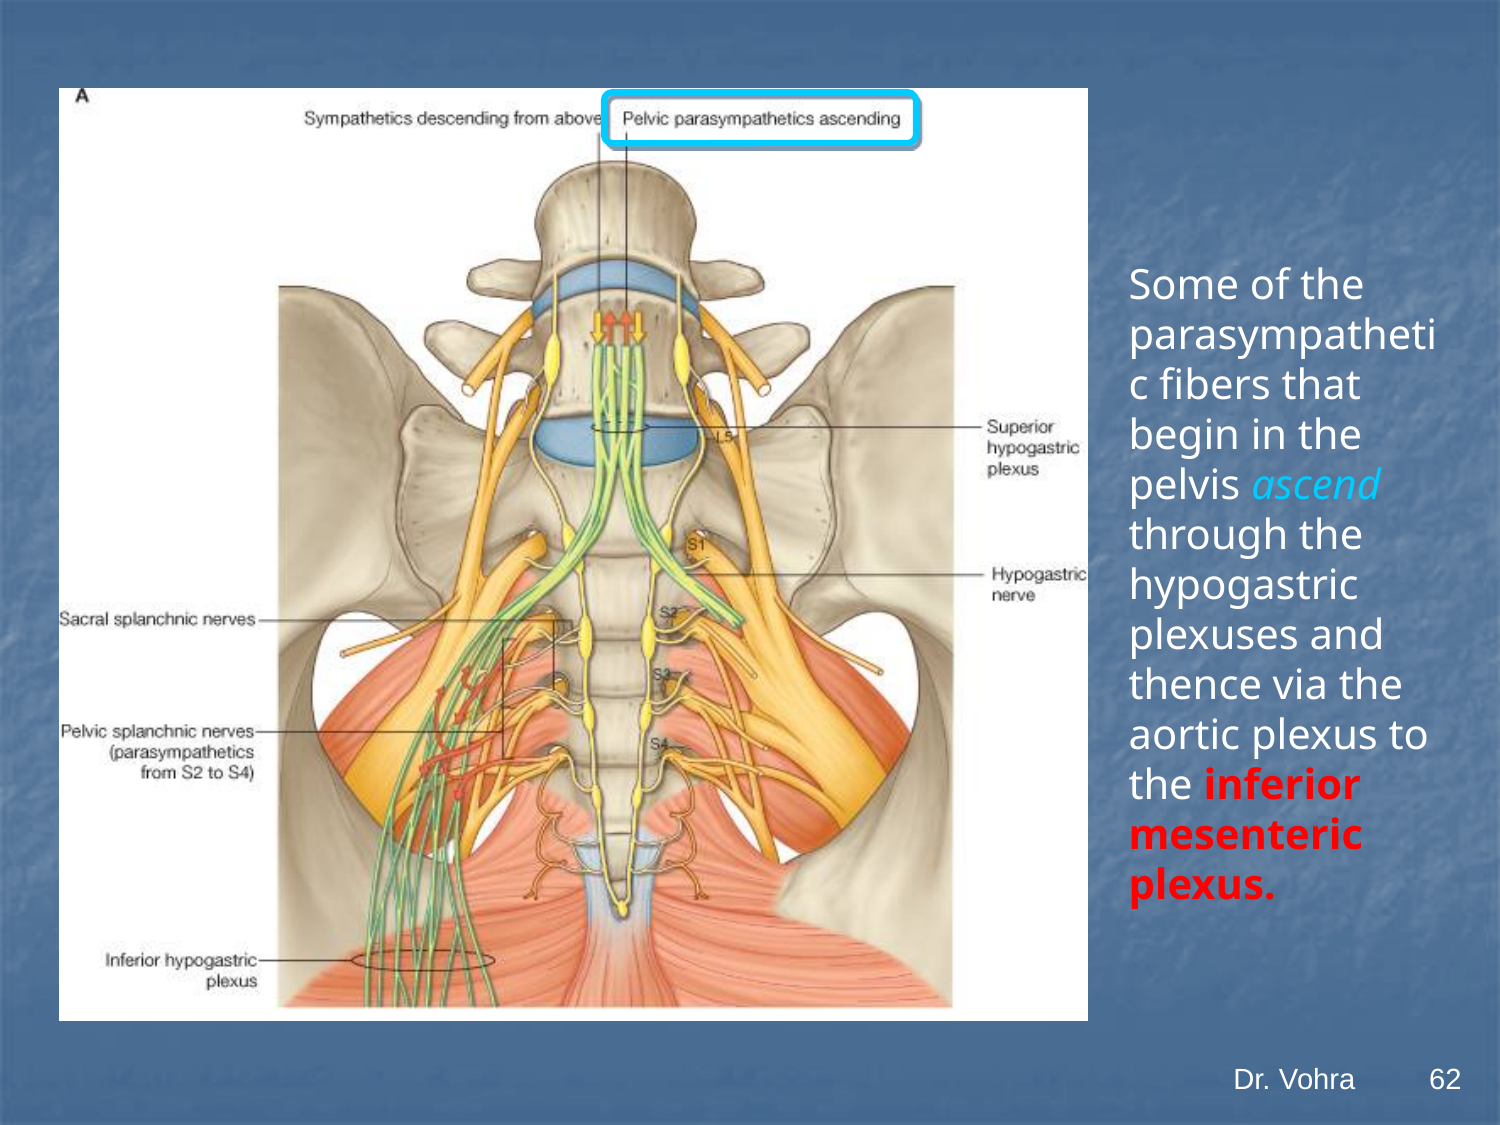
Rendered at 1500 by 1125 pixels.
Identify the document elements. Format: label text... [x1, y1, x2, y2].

picture [58, 88, 1088, 1021]
slide_number 62 [1379, 1052, 1477, 1103]
footer Dr. Vohra [1122, 1074, 1371, 1103]
list Some of the parasympathetic fibers that begin in the pelvis ascend through the hypogastric plexuses and thence via the aortic plexus to the inferior mesenteric plexus. [1113, 249, 1453, 1074]
picture [608, 96, 912, 139]
